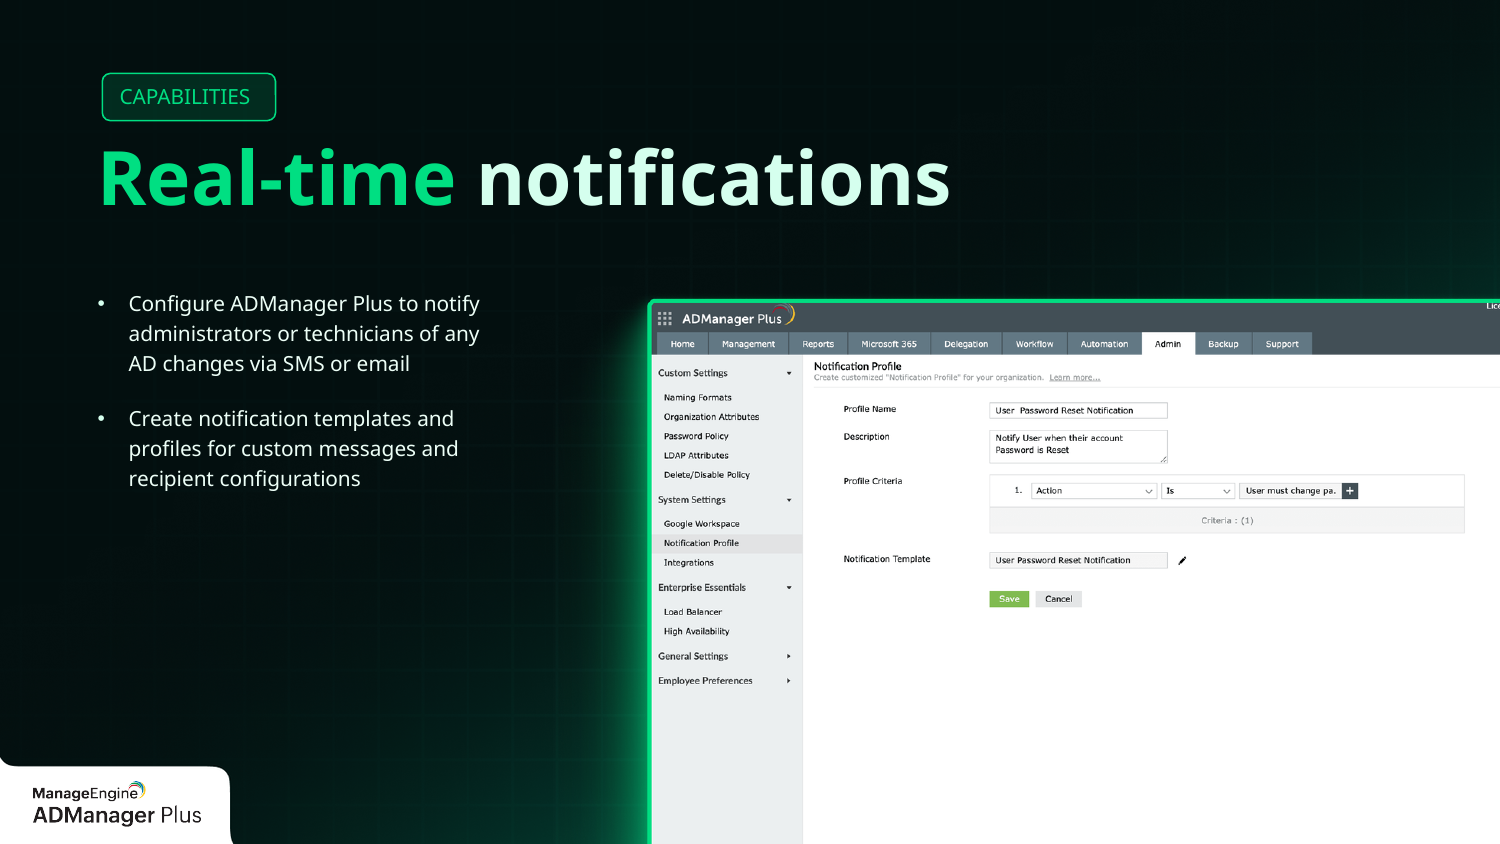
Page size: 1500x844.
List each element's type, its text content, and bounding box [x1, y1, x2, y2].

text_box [92, 73, 277, 121]
text_box Configure ADManager Plus to notify administrators or technicians of any AD changes via SMS or email Create notification templates and profiles for custom messages and recipient configurations [82, 270, 519, 799]
picture [0, 0, 1500, 844]
text_box Real-time notifications [82, 116, 1393, 234]
